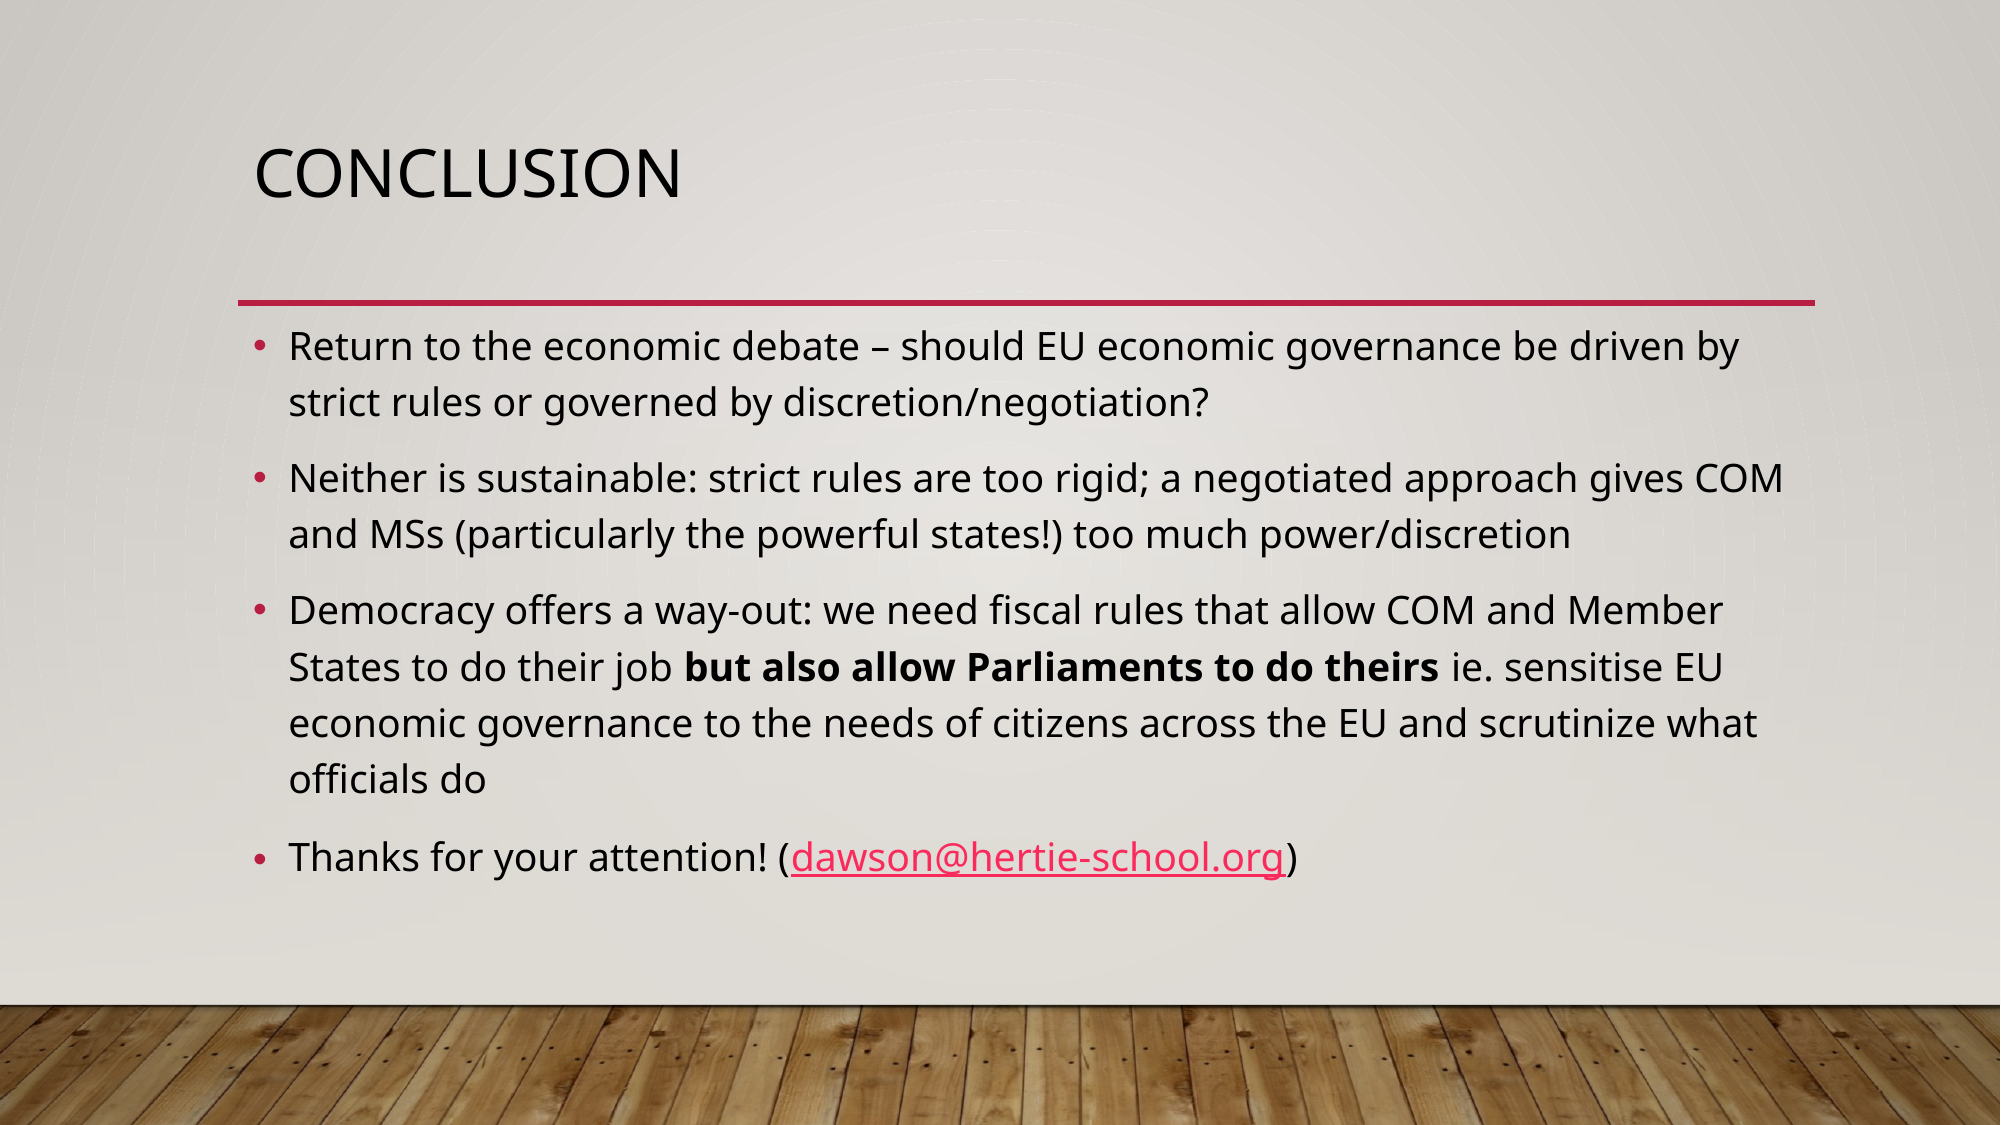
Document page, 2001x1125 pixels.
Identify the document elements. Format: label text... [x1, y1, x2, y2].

title COnclusion [238, 131, 1814, 304]
picture [0, 1005, 2000, 1125]
list Return to the economic debate – should EU economic governance be driven by strict rules or governed by discretion/negotiation? Neither is sustainable: strict rules are too rigid; a negotiated approach gives COM and MSs (particularly the powerful states!) too much power/discretion Democracy offers a way-out: we need fiscal rules that allow COM and Member States to do their job but also allow Parliaments to do theirs ie. sensitise EU economic governance to the needs of citizens across the EU and scrutinize what officials do Thanks for your attention! (dawson@hertie-school.org) [238, 304, 1814, 897]
